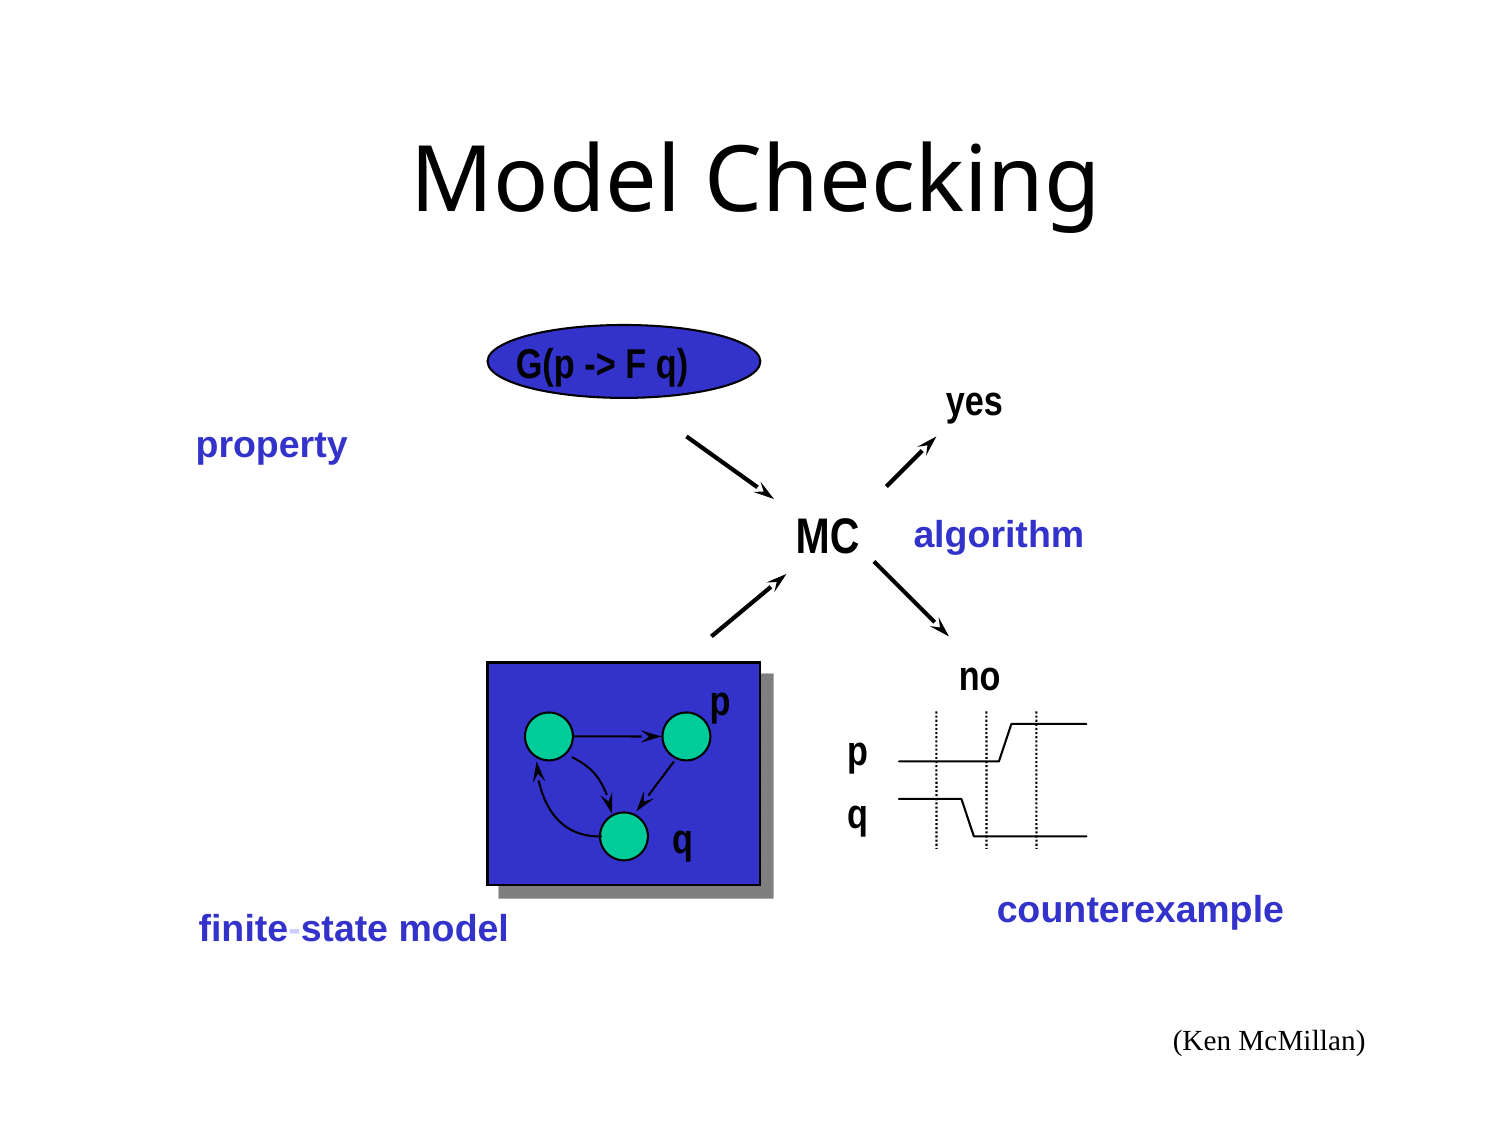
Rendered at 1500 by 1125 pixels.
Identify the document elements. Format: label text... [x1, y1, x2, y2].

title Model Checking [62, 62, 1451, 238]
text_box (Ken McMillan) [1034, 1014, 1388, 1064]
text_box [187, 324, 1288, 957]
